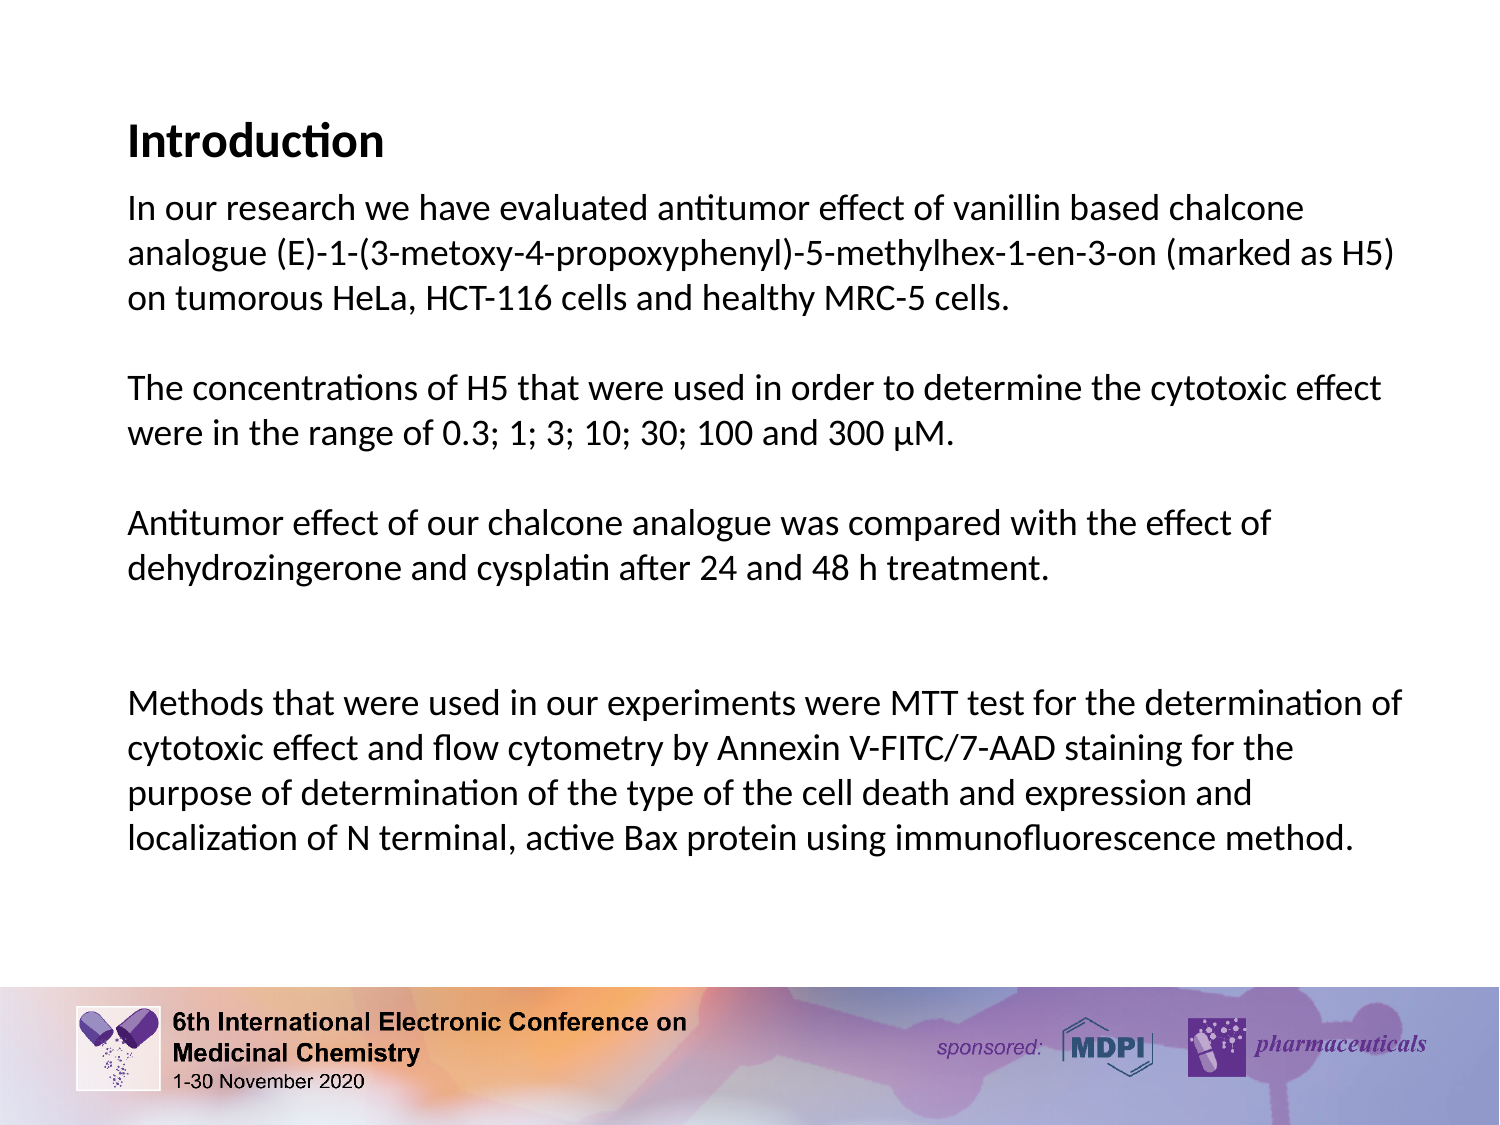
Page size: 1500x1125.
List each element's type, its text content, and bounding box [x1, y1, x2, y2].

text_box In our research we have evaluated antitumor effect of vanillin based chalcone analogue (E)-1-(3-metoxy-4-propoxyphenyl)-5-methylhex-1-en-3-оn (marked as H5) on tumorous HeLa, HCT-116 cells and healthy MRC-5 cells. The concentrations of H5 that were used in order to determine the cytotoxic effect were in the range of 0.3; 1; 3; 10; 30; 100 and 300 µM. Antitumor effect of our chalcone analogue was compared with the effect of dehydrozingerone and cysplatin after 24 and 48 h treatment. Methods that were used in our experiments were MTT test for the determination of cytotoxic effect and flow cytometry by Annexin V-FITC/7-AAD staining for the purpose of determination of the type of the cell death and expression and localization of N terminal, active Bax protein using immunofluorescence method. [112, 175, 1425, 956]
picture [0, 987, 1499, 1125]
text_box Introduction [112, 99, 1400, 175]
